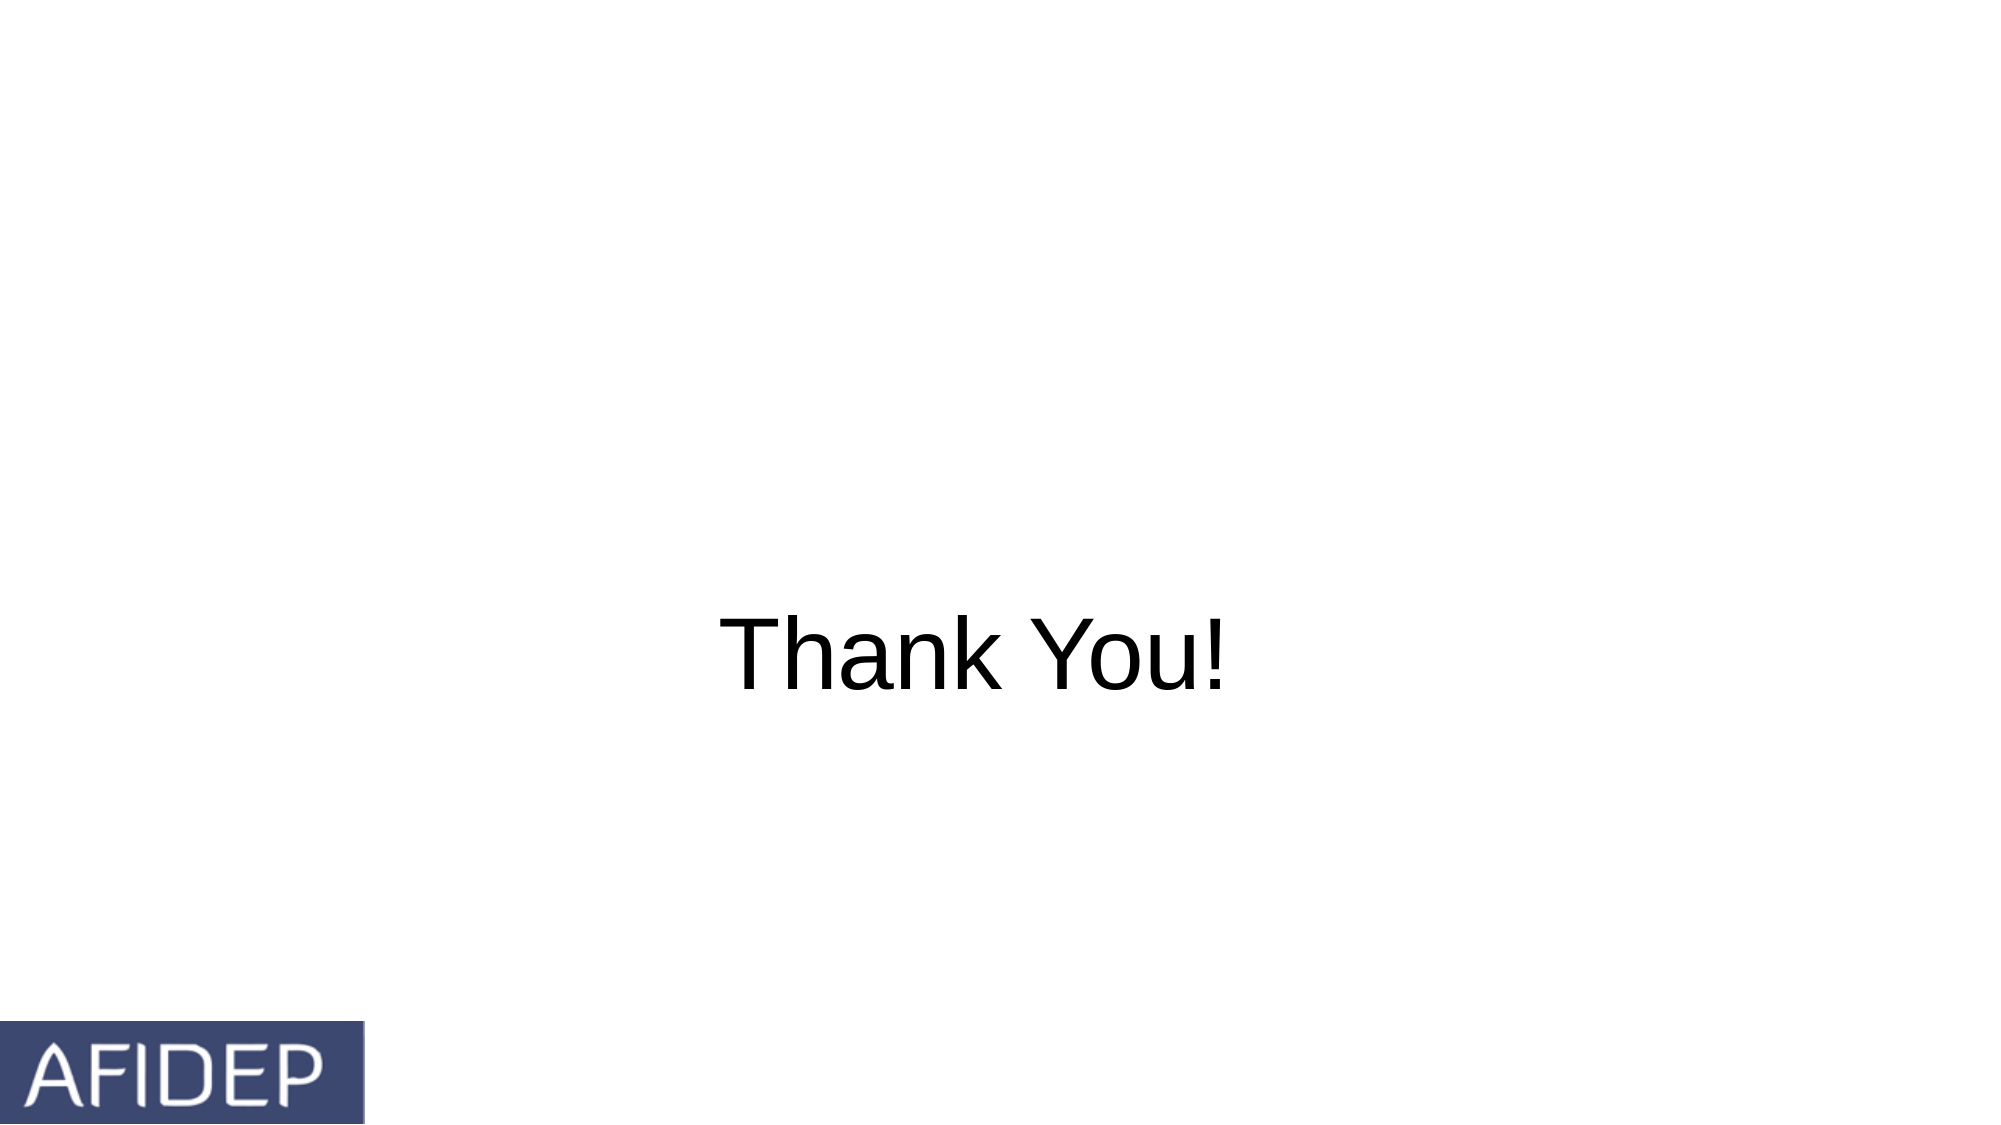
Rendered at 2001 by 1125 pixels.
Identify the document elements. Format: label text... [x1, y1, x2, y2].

list Thank You! [53, 189, 1895, 720]
picture [0, 1021, 365, 1124]
